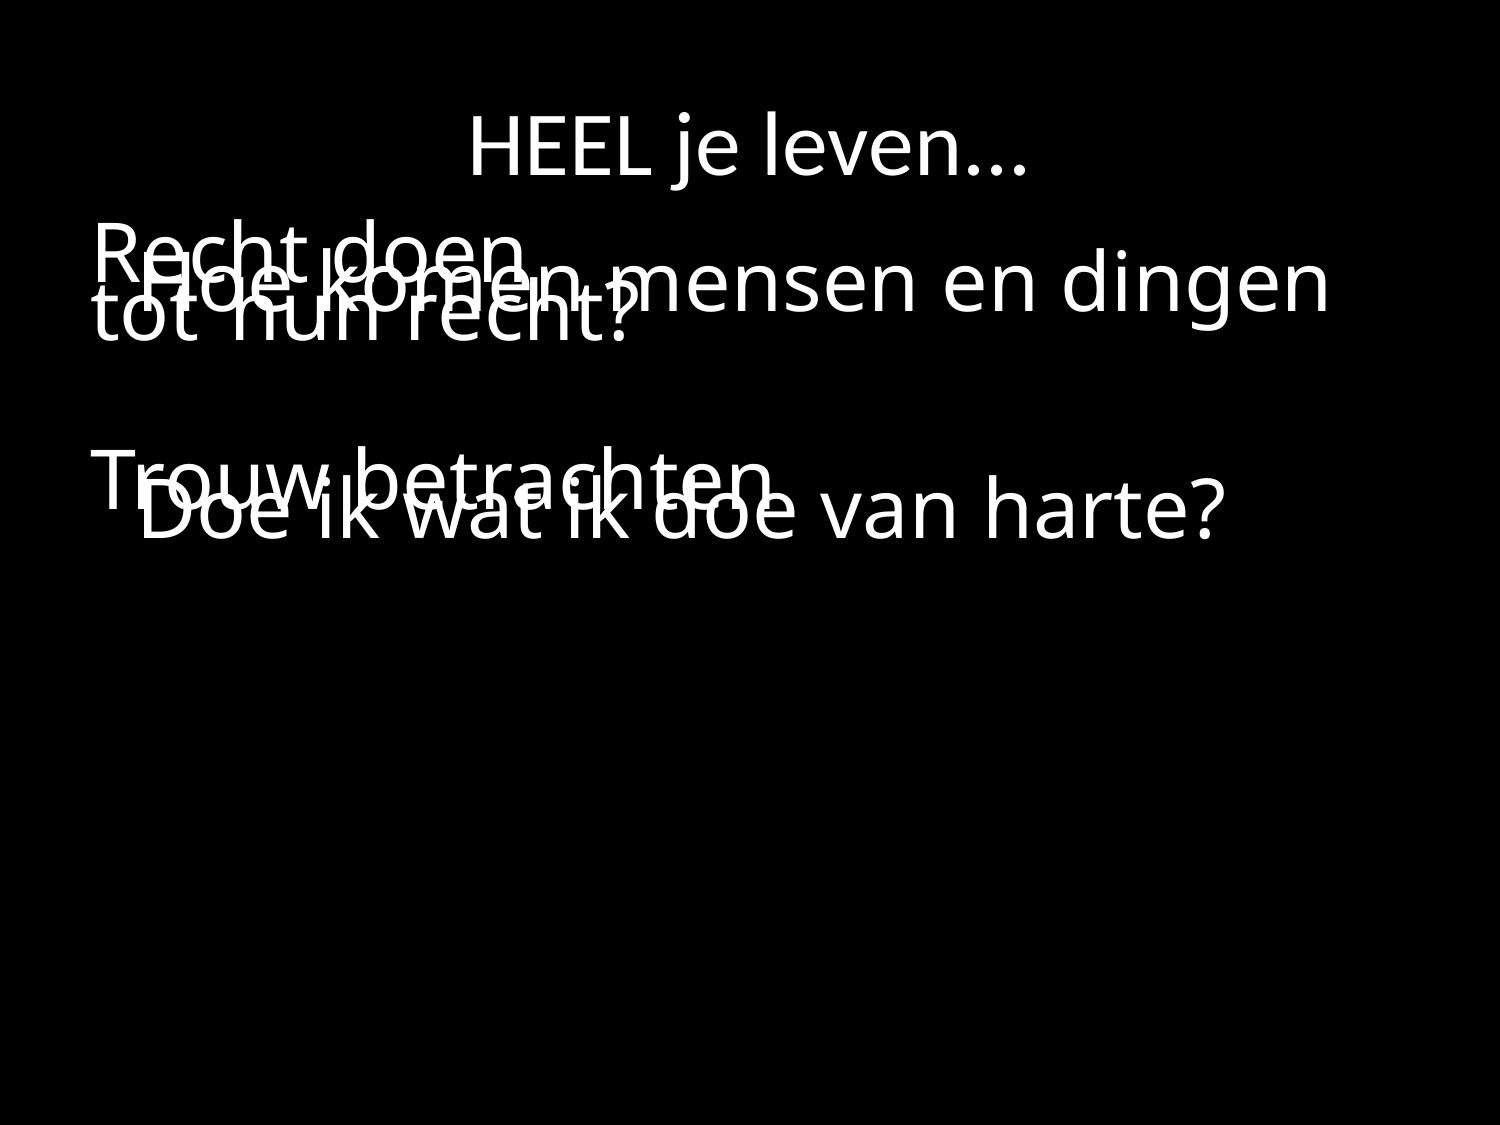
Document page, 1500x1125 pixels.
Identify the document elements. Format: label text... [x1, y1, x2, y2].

list Recht doen Hoe komen mensen en dingen tot hun recht? Trouw betrachten Doe ik wat ik doe van harte? [75, 262, 1425, 1005]
title HEEL je leven... [75, 45, 1425, 233]
